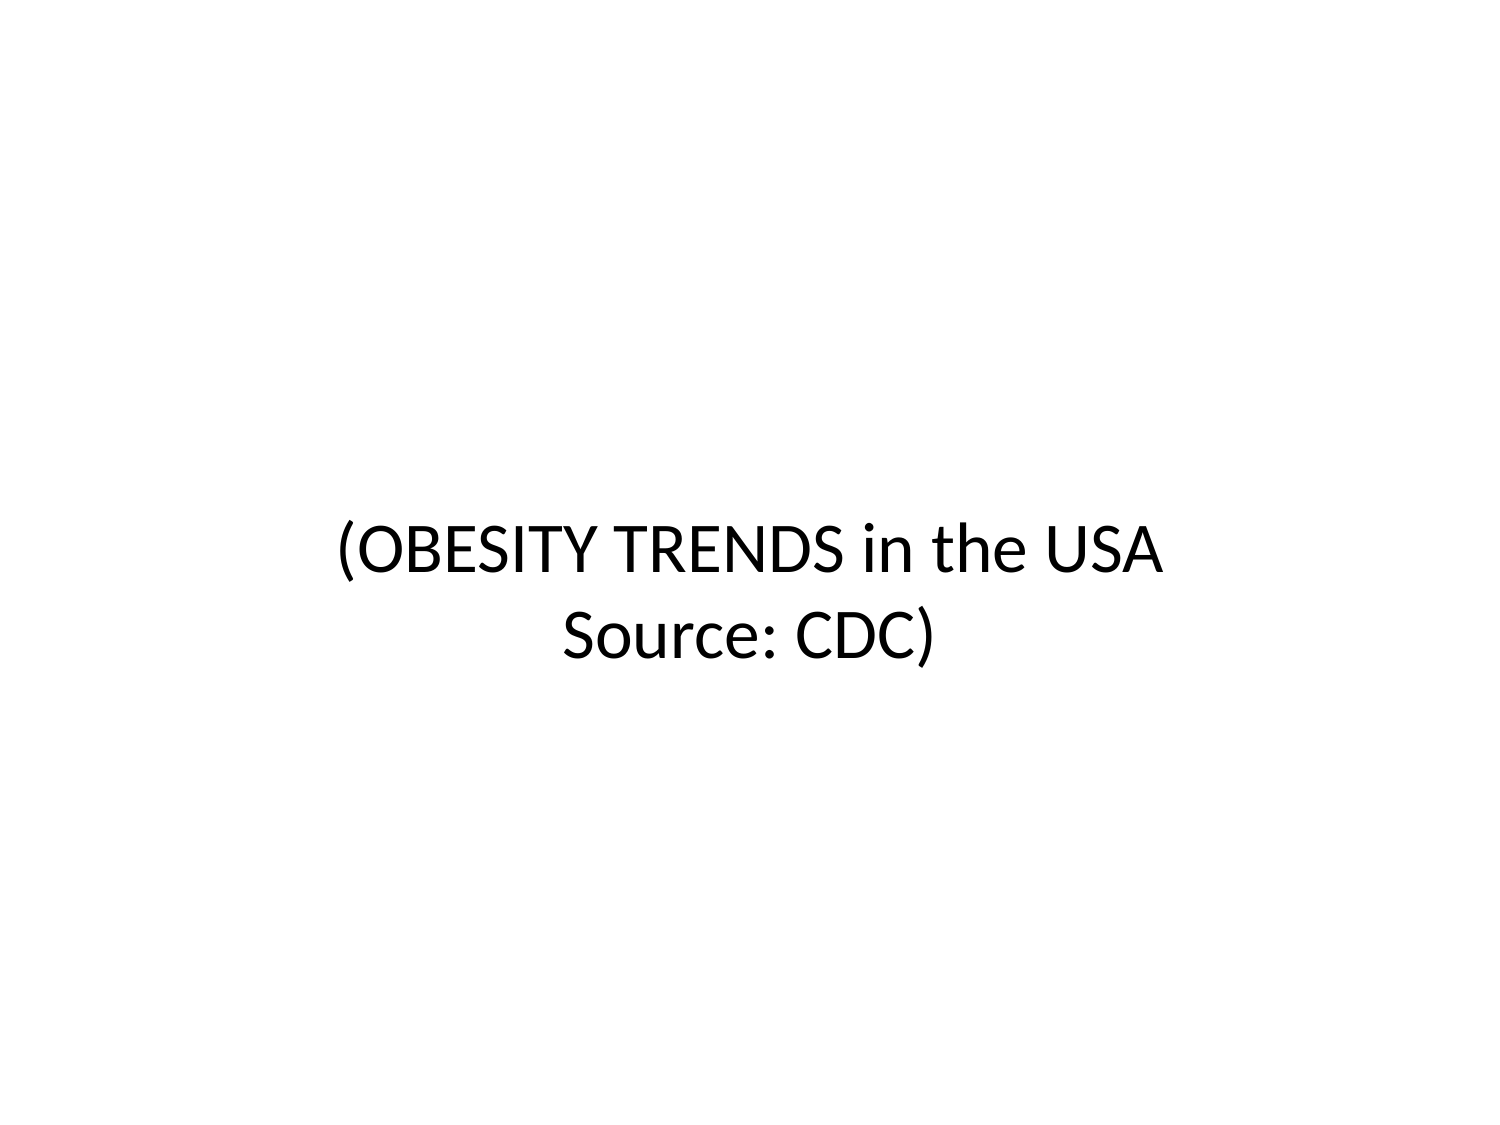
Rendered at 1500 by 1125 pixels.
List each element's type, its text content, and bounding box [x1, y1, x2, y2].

title (OBESITY TRENDS in the USA Source: CDC) [75, 492, 1425, 681]
